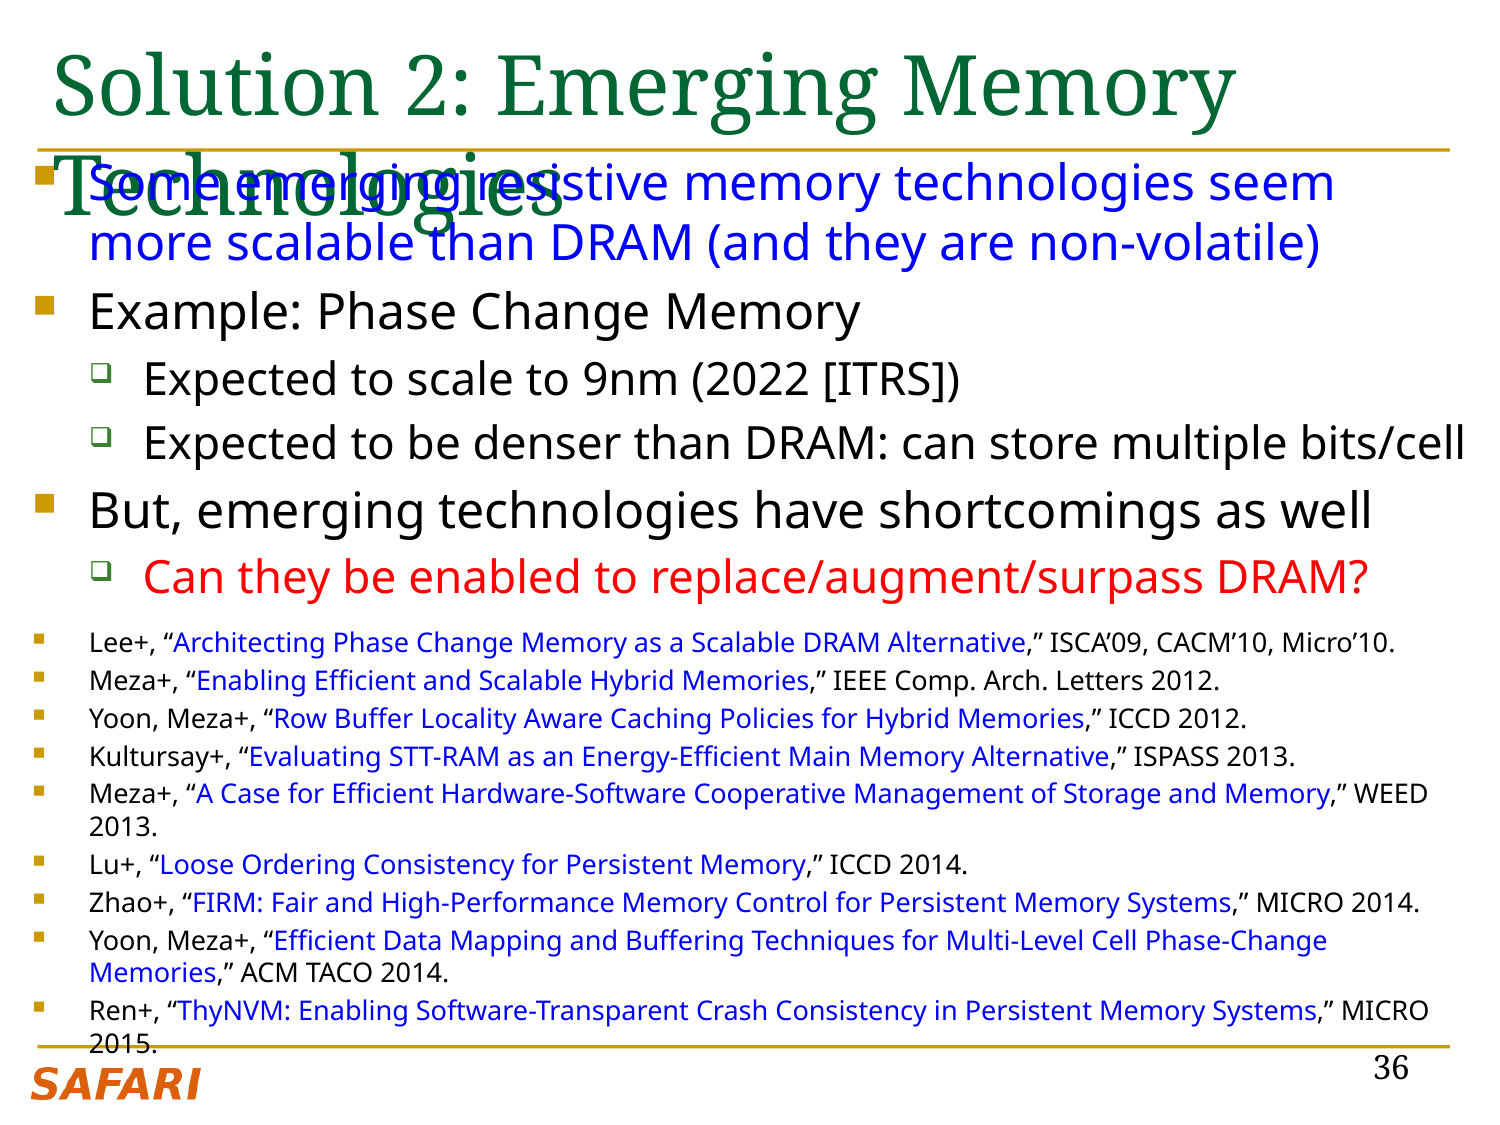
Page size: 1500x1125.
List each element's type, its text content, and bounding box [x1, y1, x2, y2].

picture [29, 1058, 207, 1110]
slide_number 36 [1074, 1023, 1426, 1100]
list Some emerging resistive memory technologies seem more scalable than DRAM (and they are non-volatile) Example: Phase Change Memory Expected to scale to 9nm (2022 [ITRS]) Expected to be denser than DRAM: can store multiple bits/cell But, emerging technologies have shortcomings as well Can they be enabled to replace/augment/surpass DRAM? Lee+, “Architecting Phase Change Memory as a Scalable DRAM Alternative,” ISCA’09, CACM’10, Micro’10. Meza+, “Enabling Efficient and Scalable Hybrid Memories,” IEEE Comp. Arch. Letters 2012. Yoon, Meza+, “Row Buffer Locality Aware Caching Policies for Hybrid Memories,” ICCD 2012. Kultursay+, “Evaluating STT-RAM as an Energy-Efficient Main Memory Alternative,” ISPASS 2013. Meza+, “A Case for Efficient Hardware-Software Cooperative Management of Storage and Memory,” WEED 2013. Lu+, “Loose Ordering Consistency for Persistent Memory,” ICCD 2014. Zhao+, “FIRM: Fair and High-Performance Memory Control for Persistent Memory Systems,” MICRO 2014. Yoon, Meza+, “Efficient Data Mapping and Buffering Techniques for Multi-Level Cell Phase-Change Memories,” ACM TACO 2014. Ren+, “ThyNVM: Enabling Software-Transparent Crash Consistency in Persistent Memory Systems,” MICRO 2015. [17, 142, 1483, 967]
title Solution 2: Emerging Memory Technologies [37, 24, 1500, 201]
